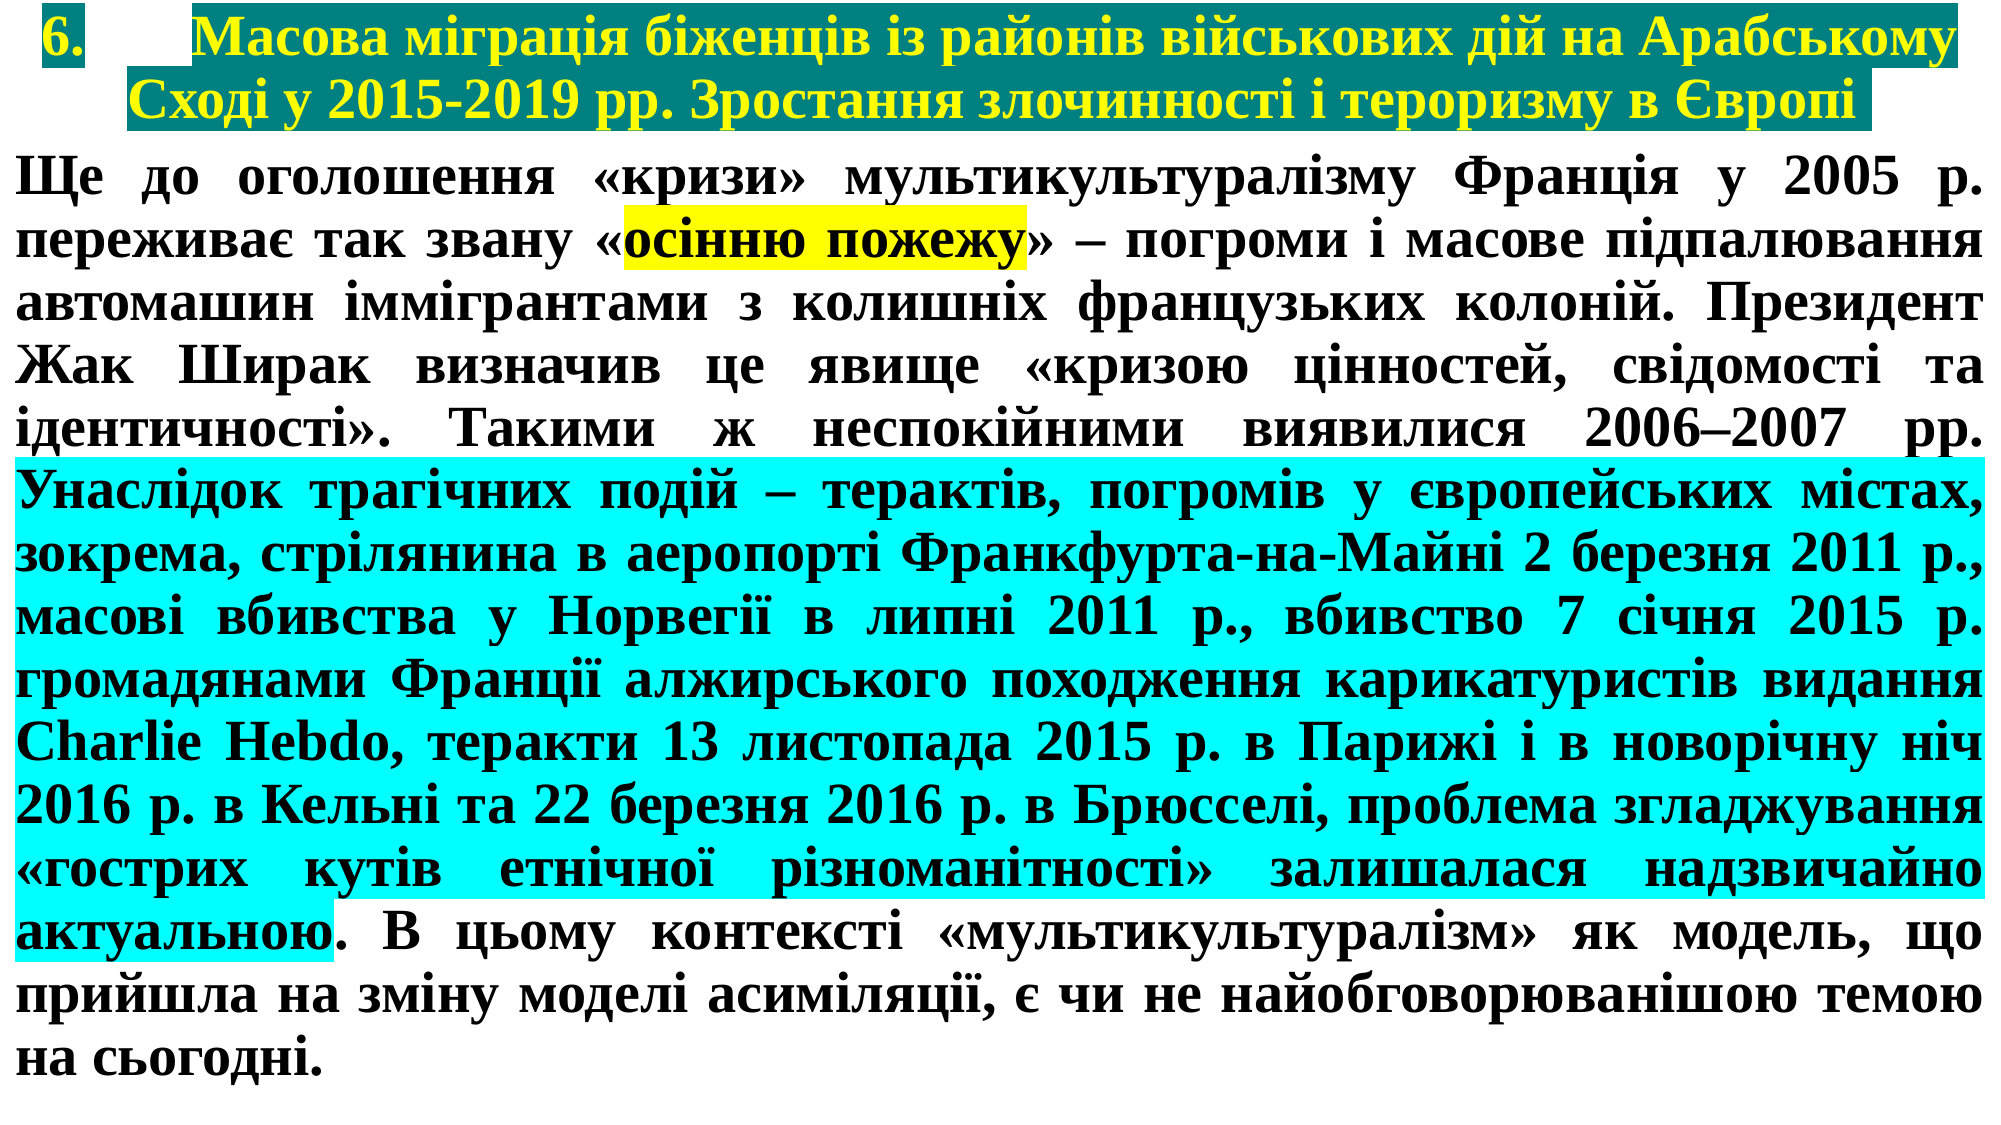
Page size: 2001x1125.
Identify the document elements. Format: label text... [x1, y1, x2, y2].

title 6. Масова міграція біженців із районів військових дій на Арабському Сході у 2015-2019 рр. Зростання злочинності і тероризму в Європі [0, 0, 2000, 136]
list Ще до оголошення «кризи» мультикультуралізму Франція у 2005 р. переживає так звану «осінню пожежу» – погроми і масове підпалювання автомашин іммігрантами з колишніх французьких колоній. Президент Жак Ширак визначив це явище «кризою цінностей, свідомості та ідентичності». Такими ж неспокійними виявилися 2006–2007 рр. Унаслідок трагічних подій – терактів, погромів у європейських містах, зокрема, стрілянина в аеропорті Франкфурта-на-Майні 2 березня 2011 р., масові вбивства у Норвегії в липні 2011 р., вбивство 7 січня 2015 р. громадянами Франції алжирського походження карикатуристів видання Charlie Hebdo, теракти 13 листопада 2015 р. в Парижі і в новорічну ніч 2016 р. в Кельні та 22 березня 2016 р. в Брюсселі, проблема згладжування «гострих кутів етнічної різноманітності» залишалася надзвичайно актуальною. В цьому контексті «мультикультуралізм» як модель, що прийшла на зміну моделі асиміляції, є чи не найобговорюванішою темою на сьогодні. [0, 136, 2000, 1125]
